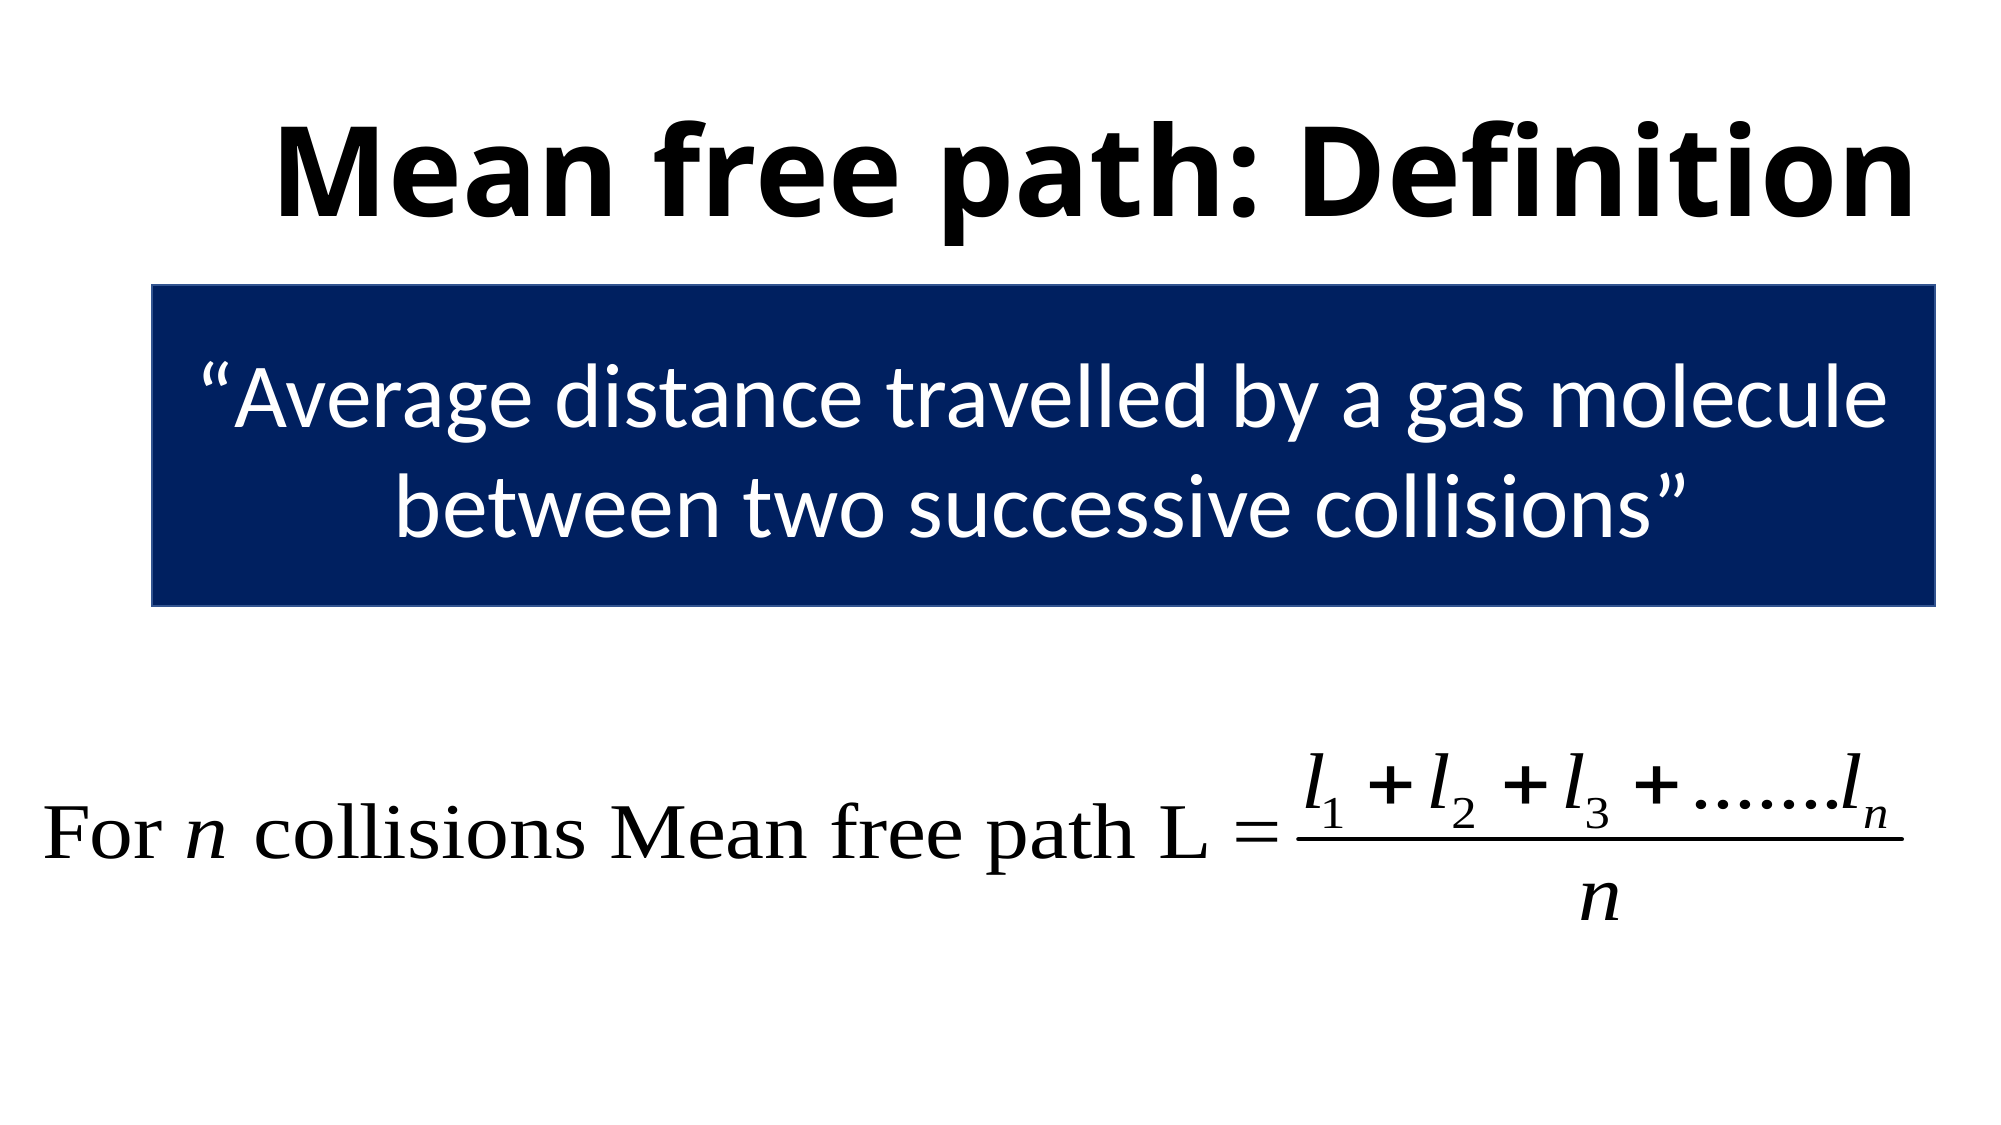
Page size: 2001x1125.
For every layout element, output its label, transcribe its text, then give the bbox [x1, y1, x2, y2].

text_box “Average distance travelled by a gas molecule between two successive collisions” [151, 284, 1936, 607]
title Mean free path: Definition [255, 67, 1981, 286]
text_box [28, 733, 1922, 939]
